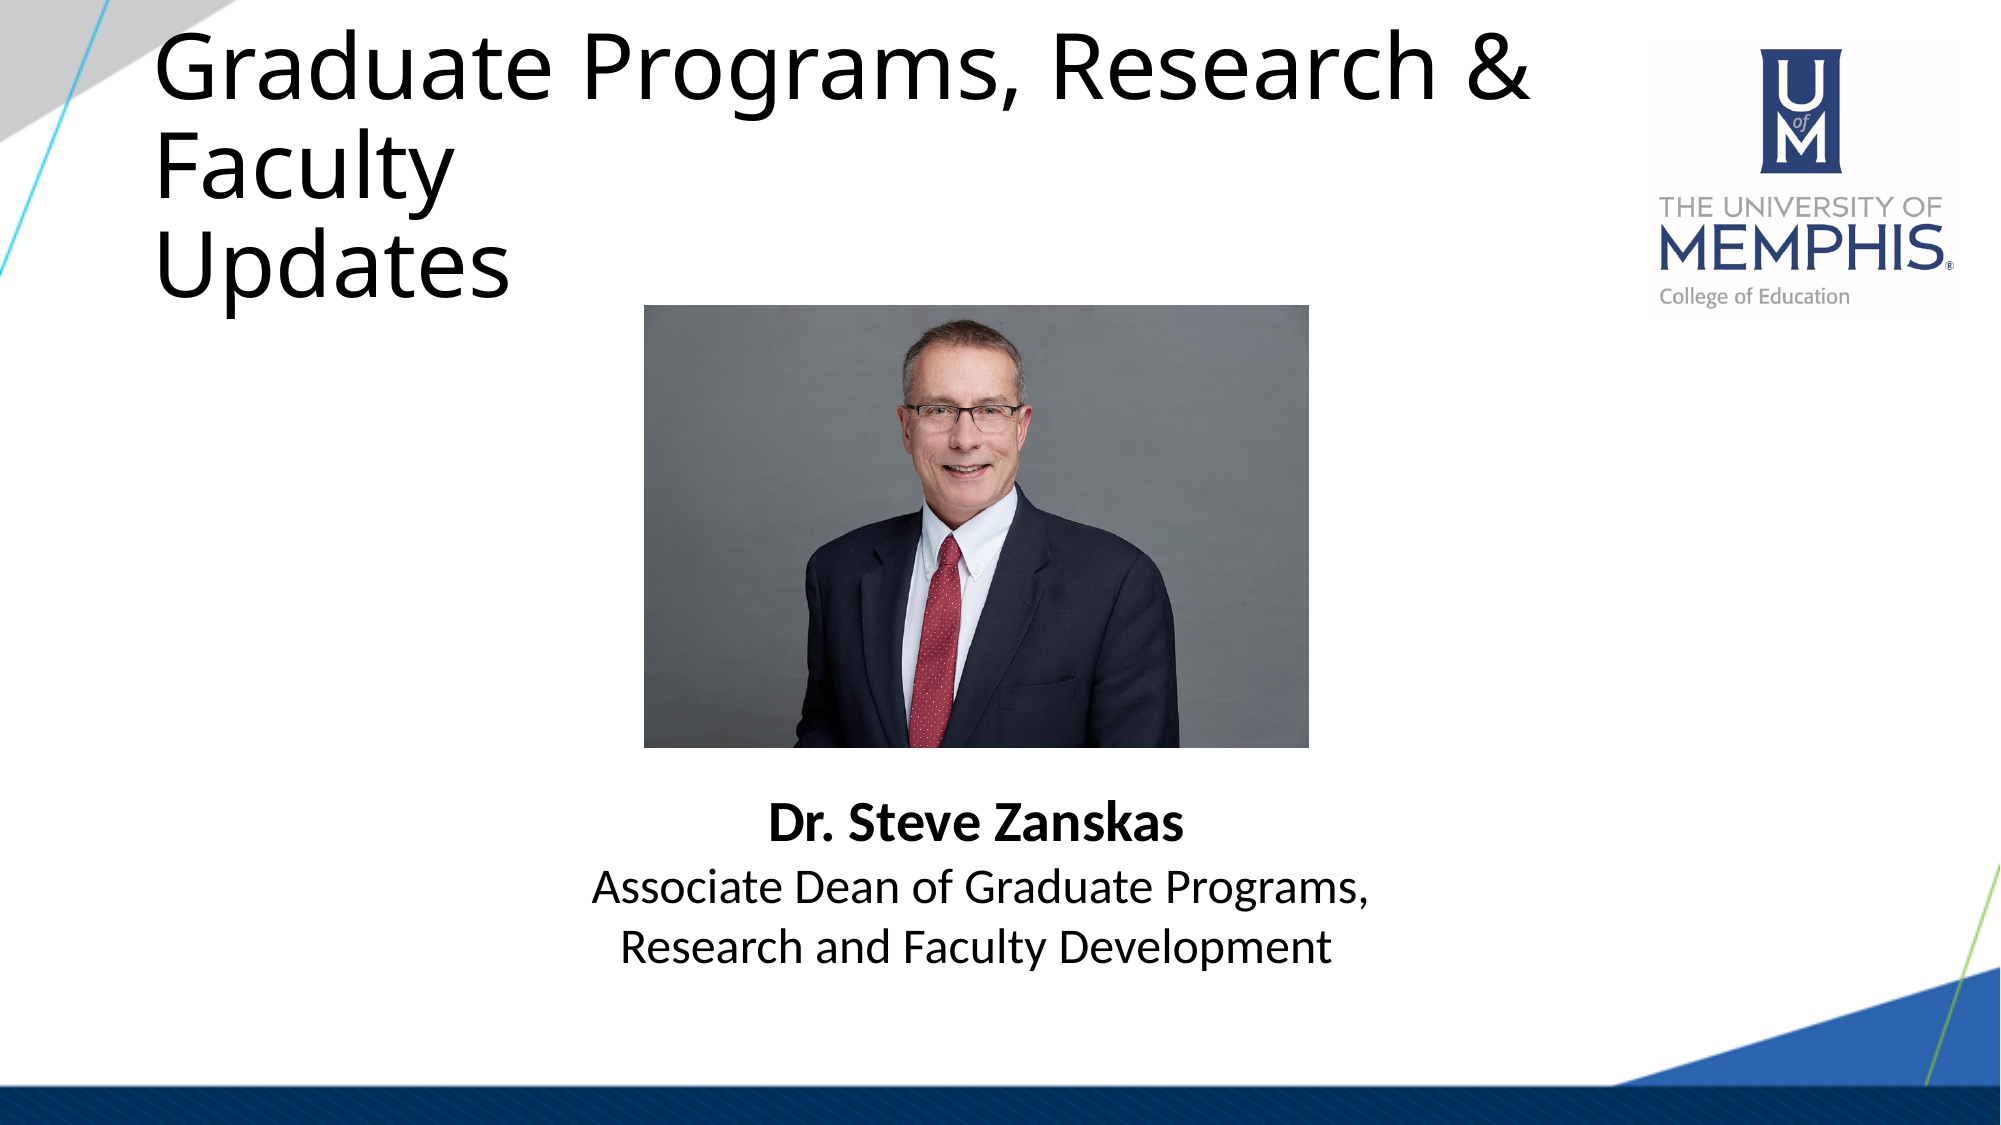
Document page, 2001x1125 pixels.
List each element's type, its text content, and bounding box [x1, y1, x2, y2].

text_box Dr. Steve Zanskas Associate Dean of Graduate Programs, Research and Faculty Development [538, 775, 1415, 1051]
picture [0, 0, 2001, 1125]
title Graduate Programs, Research & Faculty Updates [137, 59, 1651, 278]
